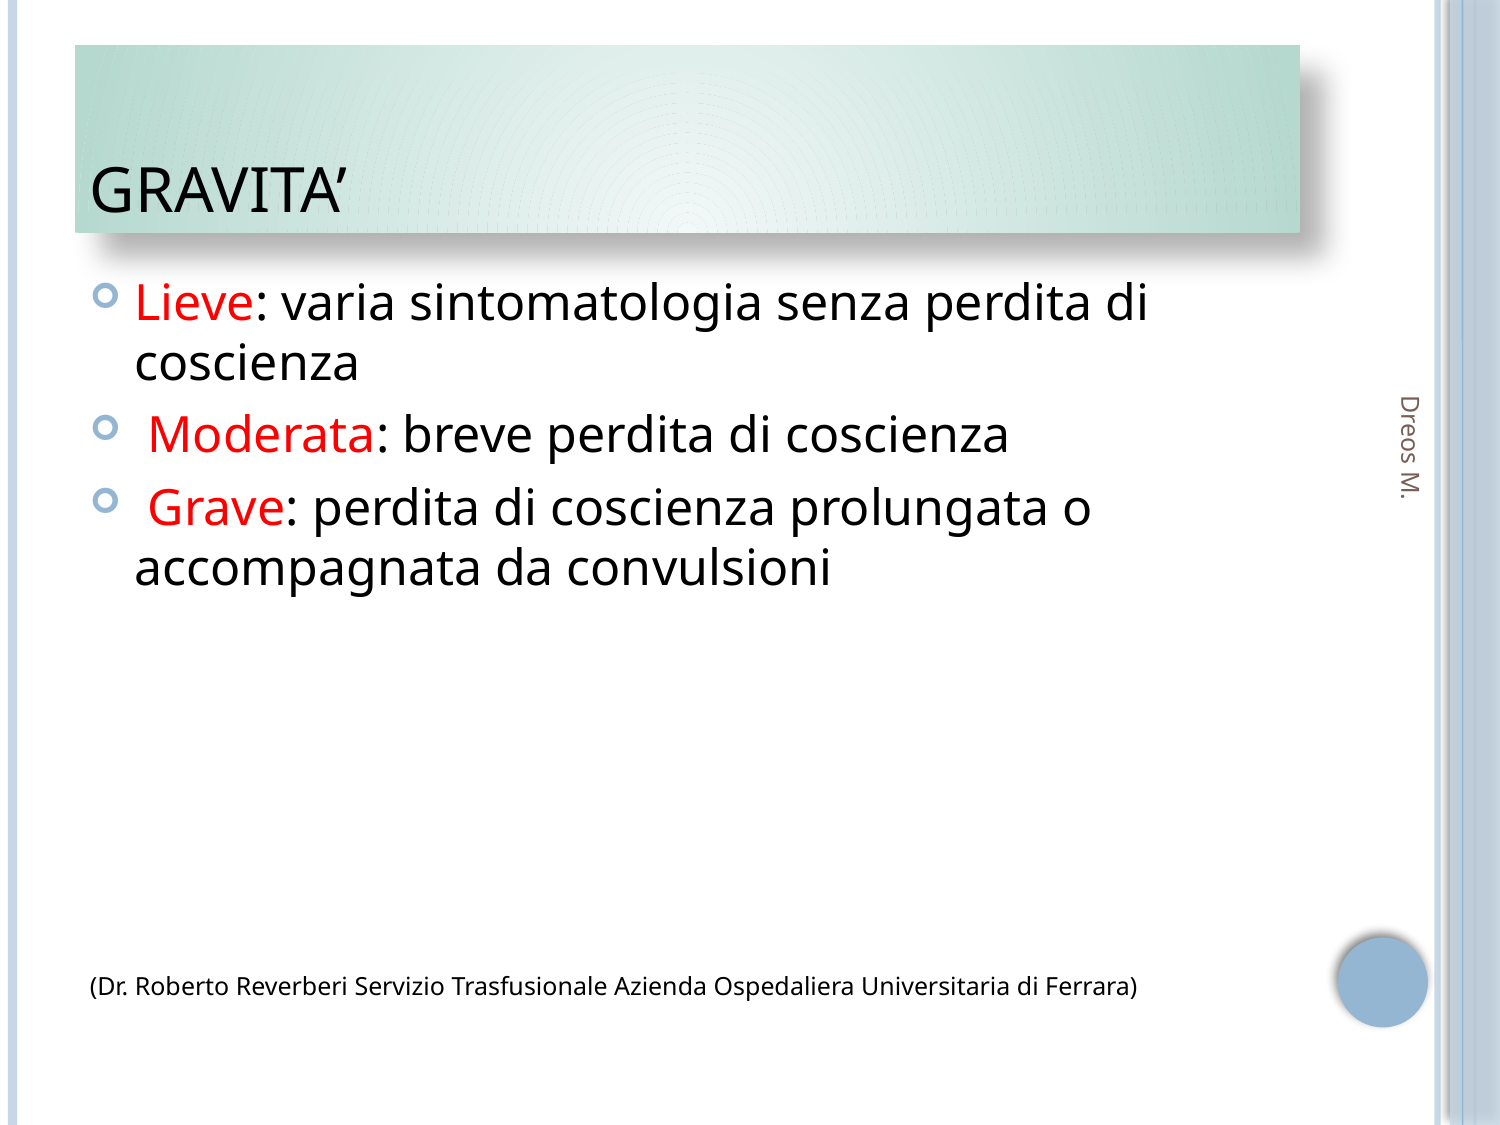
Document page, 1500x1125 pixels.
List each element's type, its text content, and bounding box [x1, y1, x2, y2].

footer Dreos M. [1379, 380, 1440, 906]
title Gravita’ [74, 44, 1301, 233]
list Lieve: varia sintomatologia senza perdita di coscienza Moderata: breve perdita di coscienza Grave: perdita di coscienza prolungata o accompagnata da convulsioni (Dr. Roberto Reverberi Servizio Trasfusionale Azienda Ospedaliera Universitaria di Ferrara) [75, 262, 1300, 1062]
